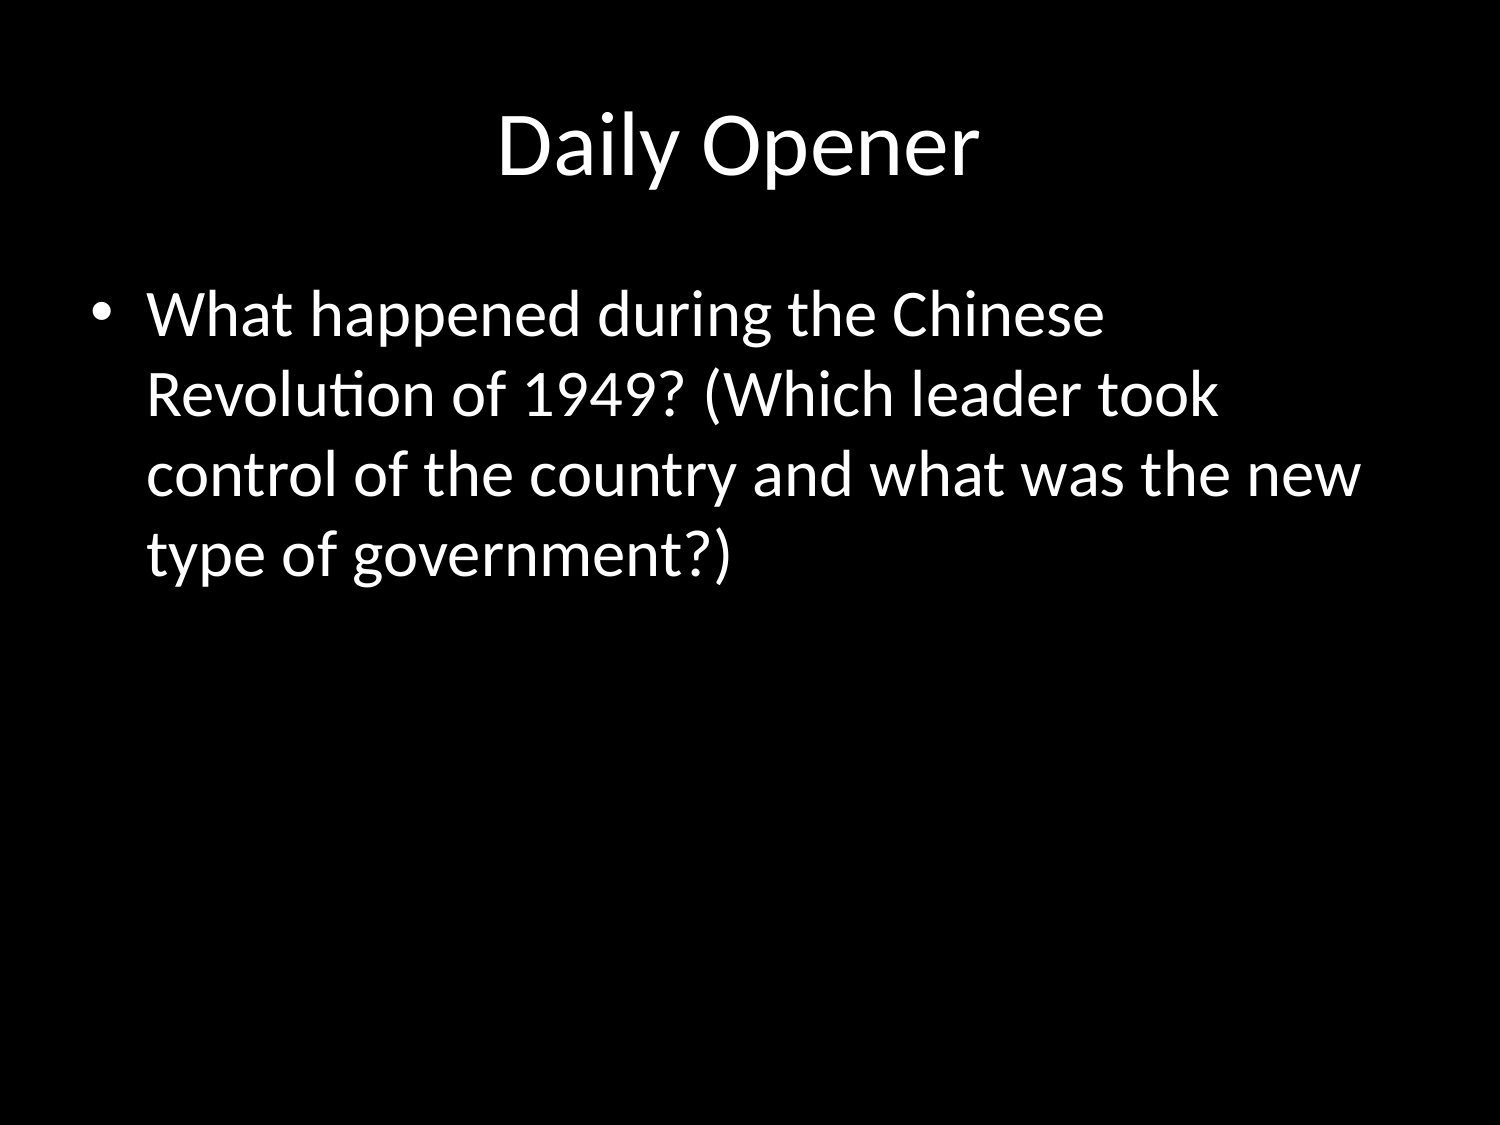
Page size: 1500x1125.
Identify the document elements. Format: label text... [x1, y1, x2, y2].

list What happened during the Chinese Revolution of 1949? (Which leader took control of the country and what was the new type of government?) [75, 262, 1425, 1005]
title Daily Opener [75, 45, 1425, 233]
